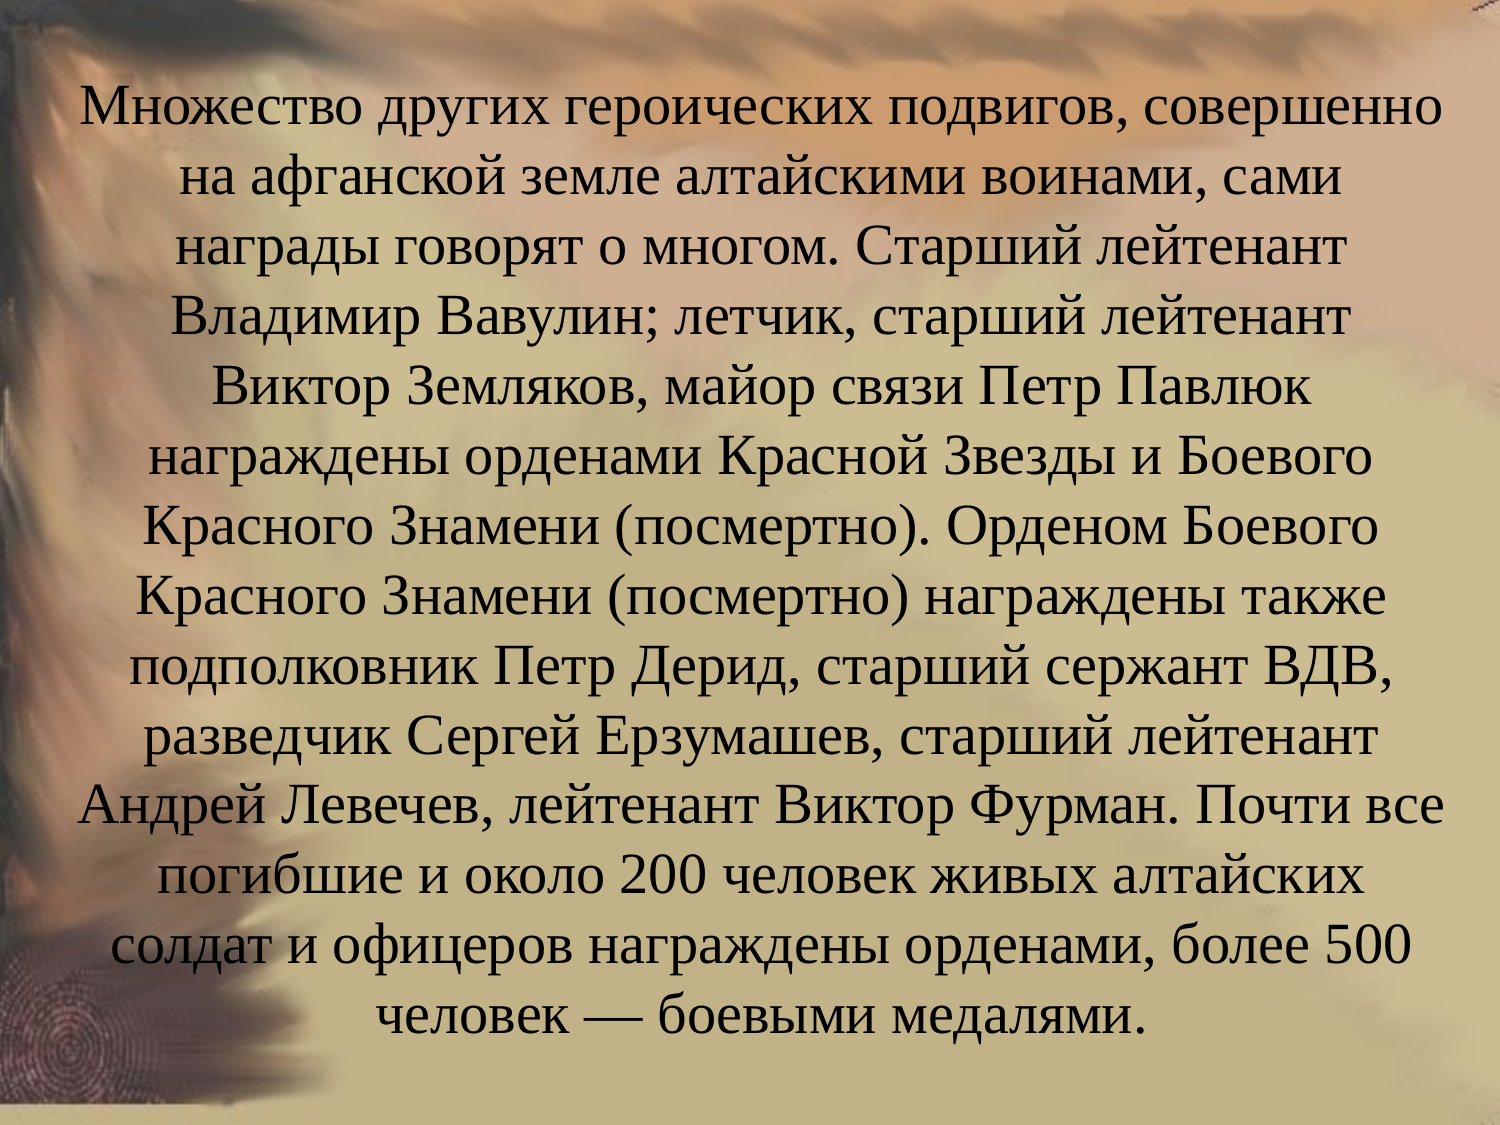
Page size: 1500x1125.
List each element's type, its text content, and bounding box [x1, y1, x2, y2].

text_box Множество других героических подвигов, совершенно на афганской земле алтайскими воинами, сами награды говорят о многом. Старший лейтенант Владимир Вавулин; летчик, старший лейтенант Виктор Земляков, майор связи Петр Павлюк награждены орденами Красной Звезды и Боевого Красного Знамени (посмертно). Орденом Боевого Красного Знамени (посмертно) награждены также подполковник Петр Дерид, старший сержант ВДВ, разведчик Сергей Ерзумашев, старший лейтенант Андрей Левечев, лейтенант Виктор Фурман. Почти все погибшие и около 200 человек живых алтайских солдат и офицеров награждены орденами, более 500 человек — боевыми медалями. [58, 58, 1465, 1053]
